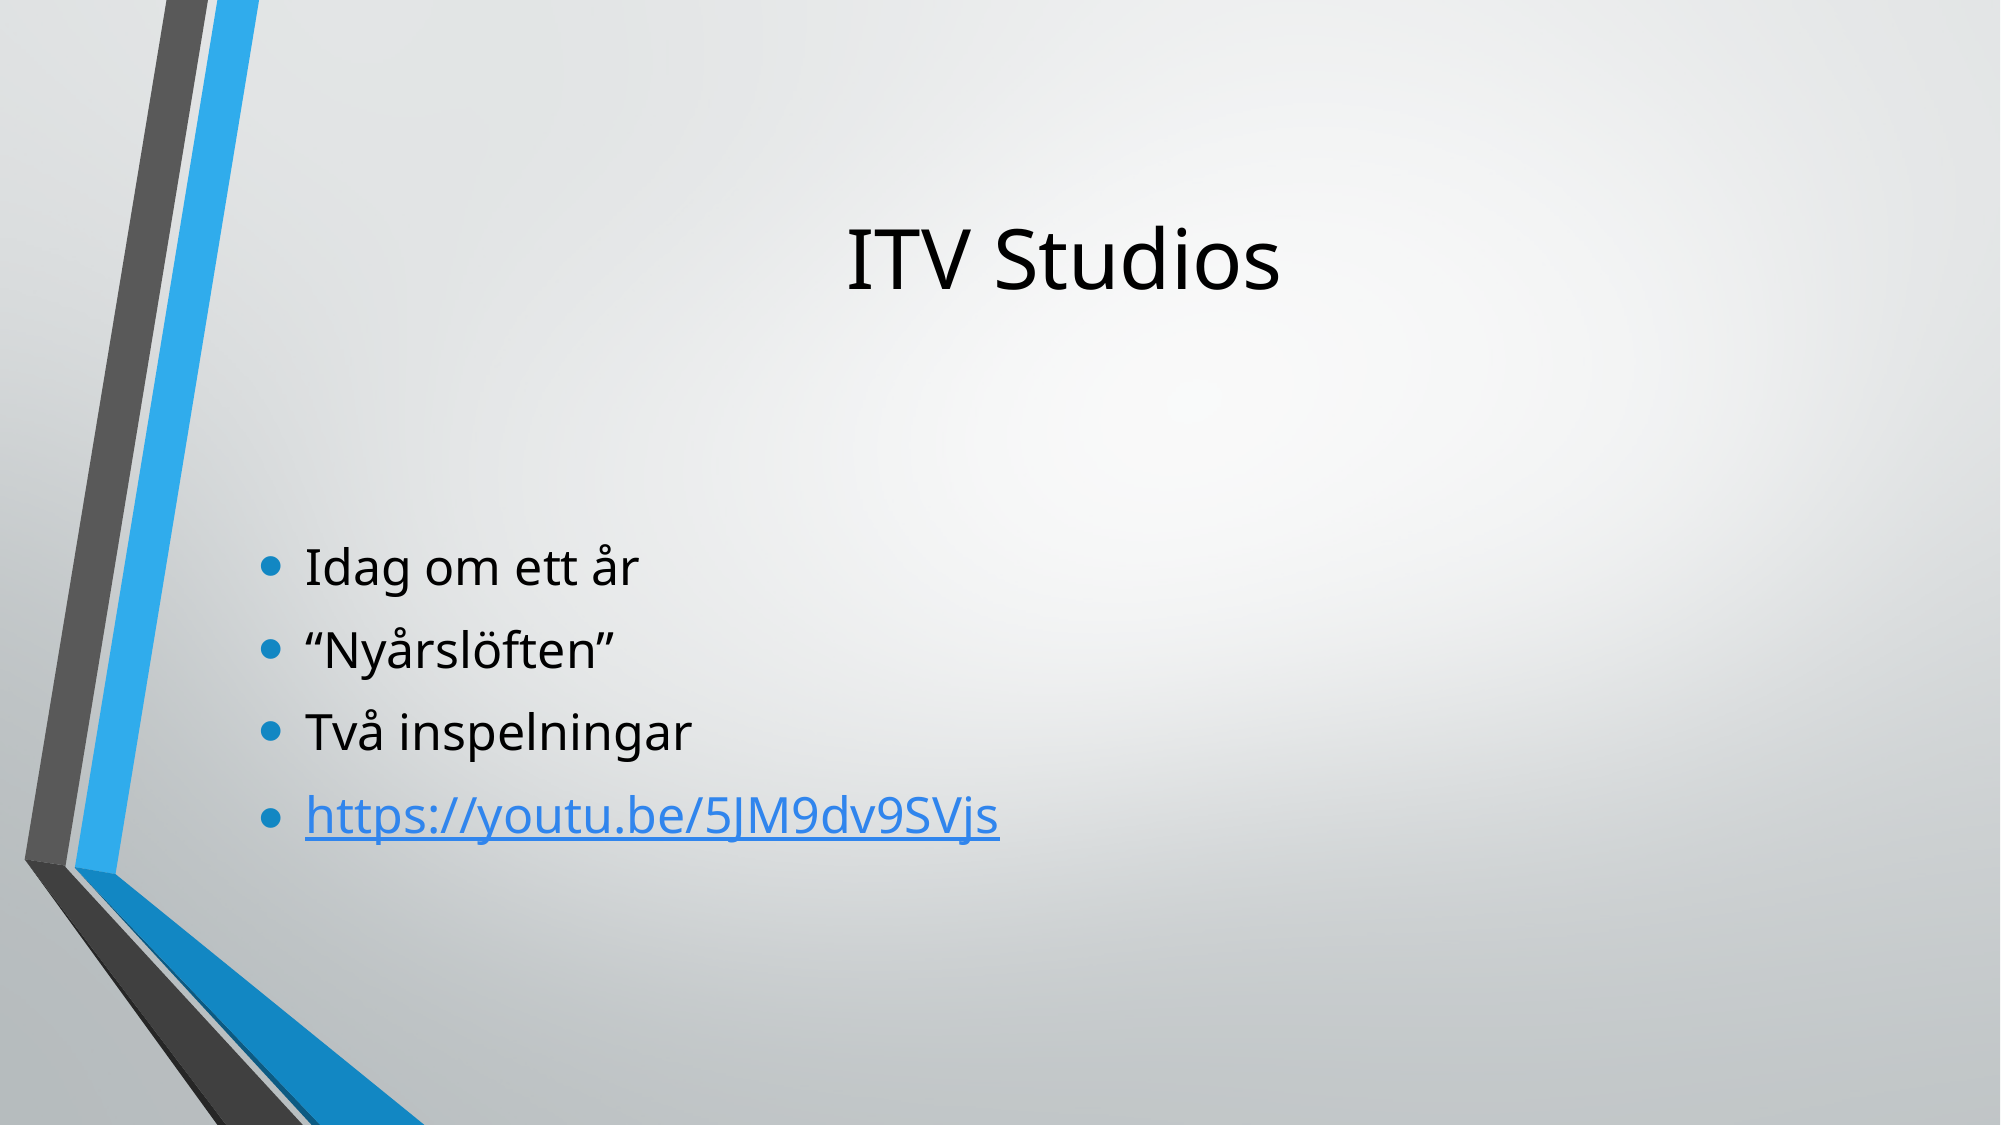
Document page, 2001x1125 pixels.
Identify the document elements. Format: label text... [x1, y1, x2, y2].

list Idag om ett år “Nyårslöften” Två inspelningar https://youtu.be/5JM9dv9SVjs [243, 437, 1887, 950]
title ITV Studios [243, 112, 1887, 400]
